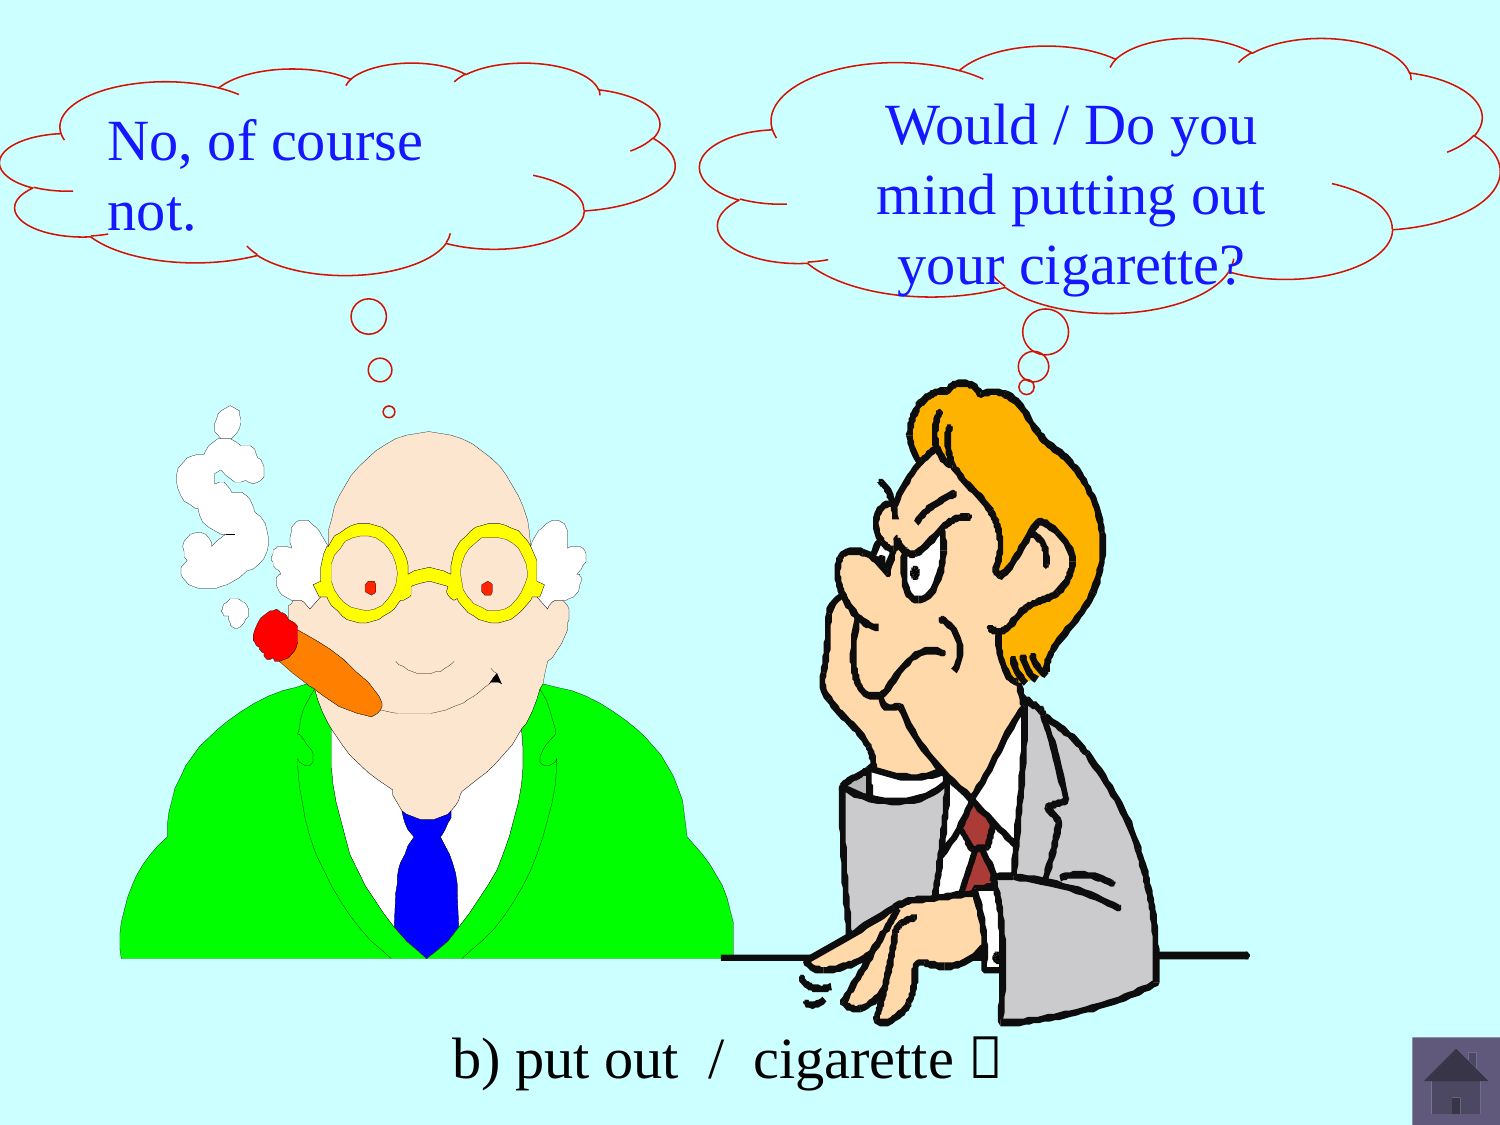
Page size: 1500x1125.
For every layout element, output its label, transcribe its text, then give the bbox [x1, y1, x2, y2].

text_box No, of course not. [0, 63, 676, 249]
text_box [1412, 1113, 1500, 1125]
text_box Would / Do you mind putting out your cigarette? [699, 38, 1500, 249]
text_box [0, 249, 1500, 1113]
